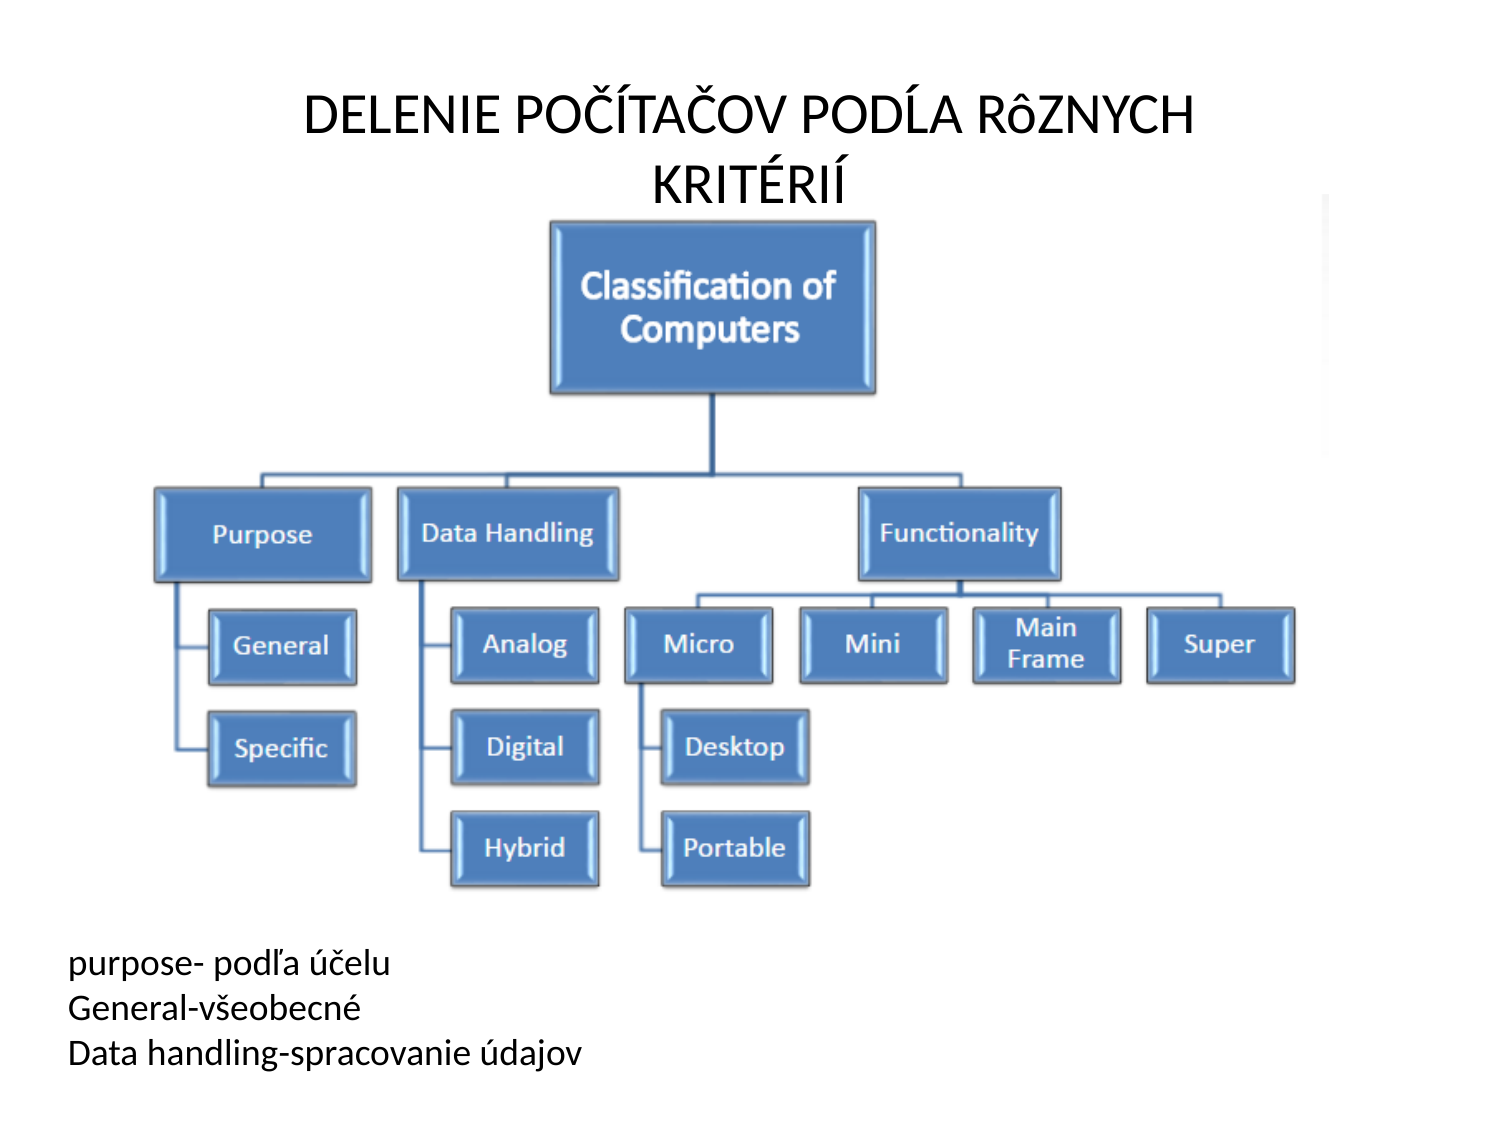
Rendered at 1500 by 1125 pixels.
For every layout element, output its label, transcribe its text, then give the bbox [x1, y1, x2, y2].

picture [123, 193, 1329, 926]
text_box DELENIE POČÍTAČOV PODĹA RôZNYCH KRITÉRIÍ [206, 67, 1294, 192]
text_box purpose- podľa účelu General-všeobecné Data handling-spracovanie údajov [53, 930, 727, 1081]
